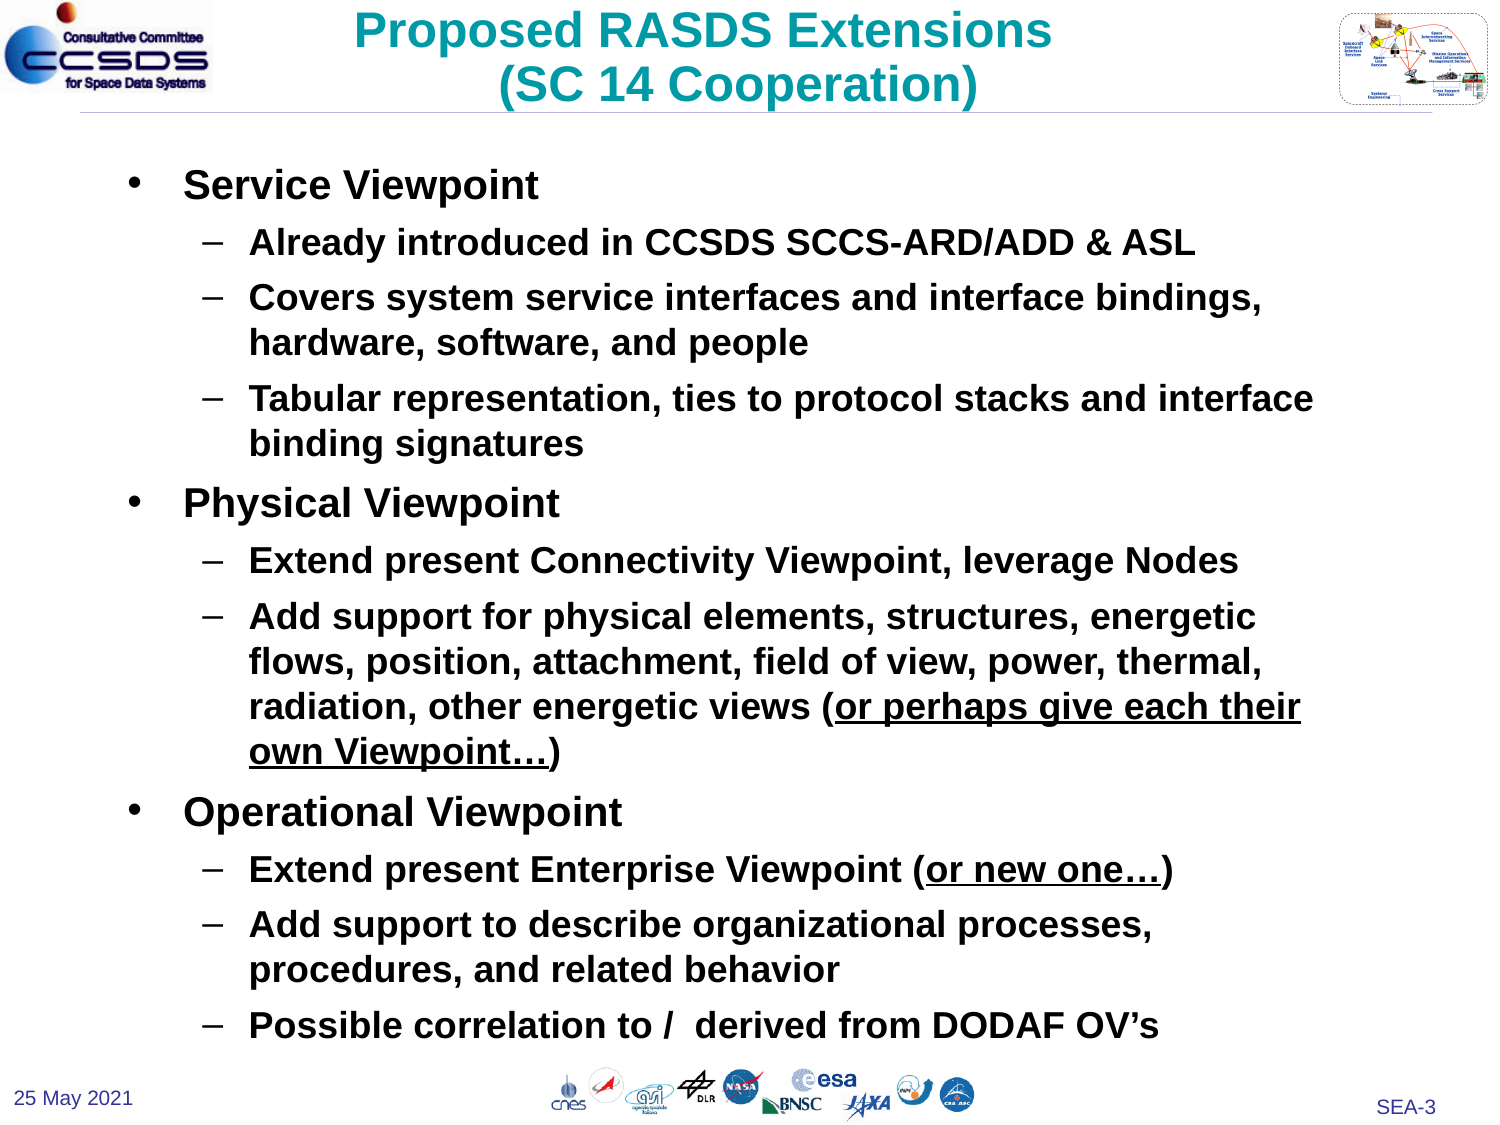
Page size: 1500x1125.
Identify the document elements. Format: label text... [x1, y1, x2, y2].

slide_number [0, 1074, 285, 1120]
text_box Service Viewpoint Already introduced in CCSDS SCCS-ARD/ADD & ASL Covers system service interfaces and interface bindings, hardware, software, and people Tabular representation, ties to protocol stacks and interface binding signatures Physical Viewpoint Extend present Connectivity Viewpoint, leverage Nodes Add support for physical elements, structures, energetic flows, position, attachment, field of view, power, thermal, radiation, other energetic views (or perhaps give each their own Viewpoint…) Operational Viewpoint Extend present Enterprise Viewpoint (or new one…) Add support to describe organizational processes, procedures, and related behavior Possible correlation to / derived from DODAF OV’s [112, 149, 1388, 1025]
picture [1376, 12, 1488, 106]
picture [0, 0, 100, 94]
picture [549, 1064, 975, 1125]
text_box Proposed RASDS Extensions (SC 14 Cooperation) [100, 0, 1376, 137]
